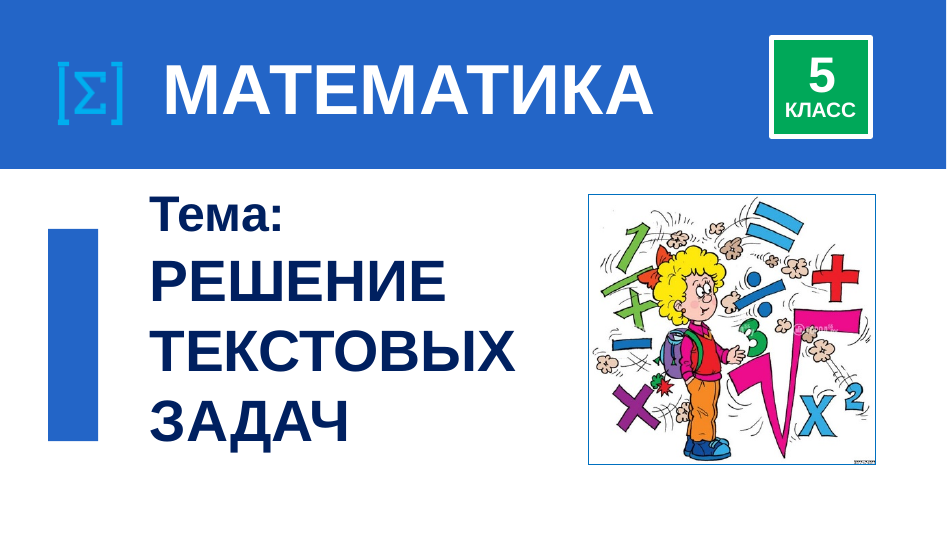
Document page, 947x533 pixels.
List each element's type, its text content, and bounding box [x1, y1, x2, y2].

text_box [0, 0, 947, 169]
text_box 5 [772, 39, 874, 94]
picture [47, 53, 128, 135]
title МАТЕМАТИКА [160, 39, 732, 131]
text_box Тема: РЕШЕНИЕ ТЕКСТОВЫХ ЗАДАЧ [146, 178, 574, 454]
picture [587, 193, 876, 465]
text_box [771, 122, 871, 137]
text_box [48, 228, 99, 442]
text_box КЛАСС [765, 94, 876, 122]
